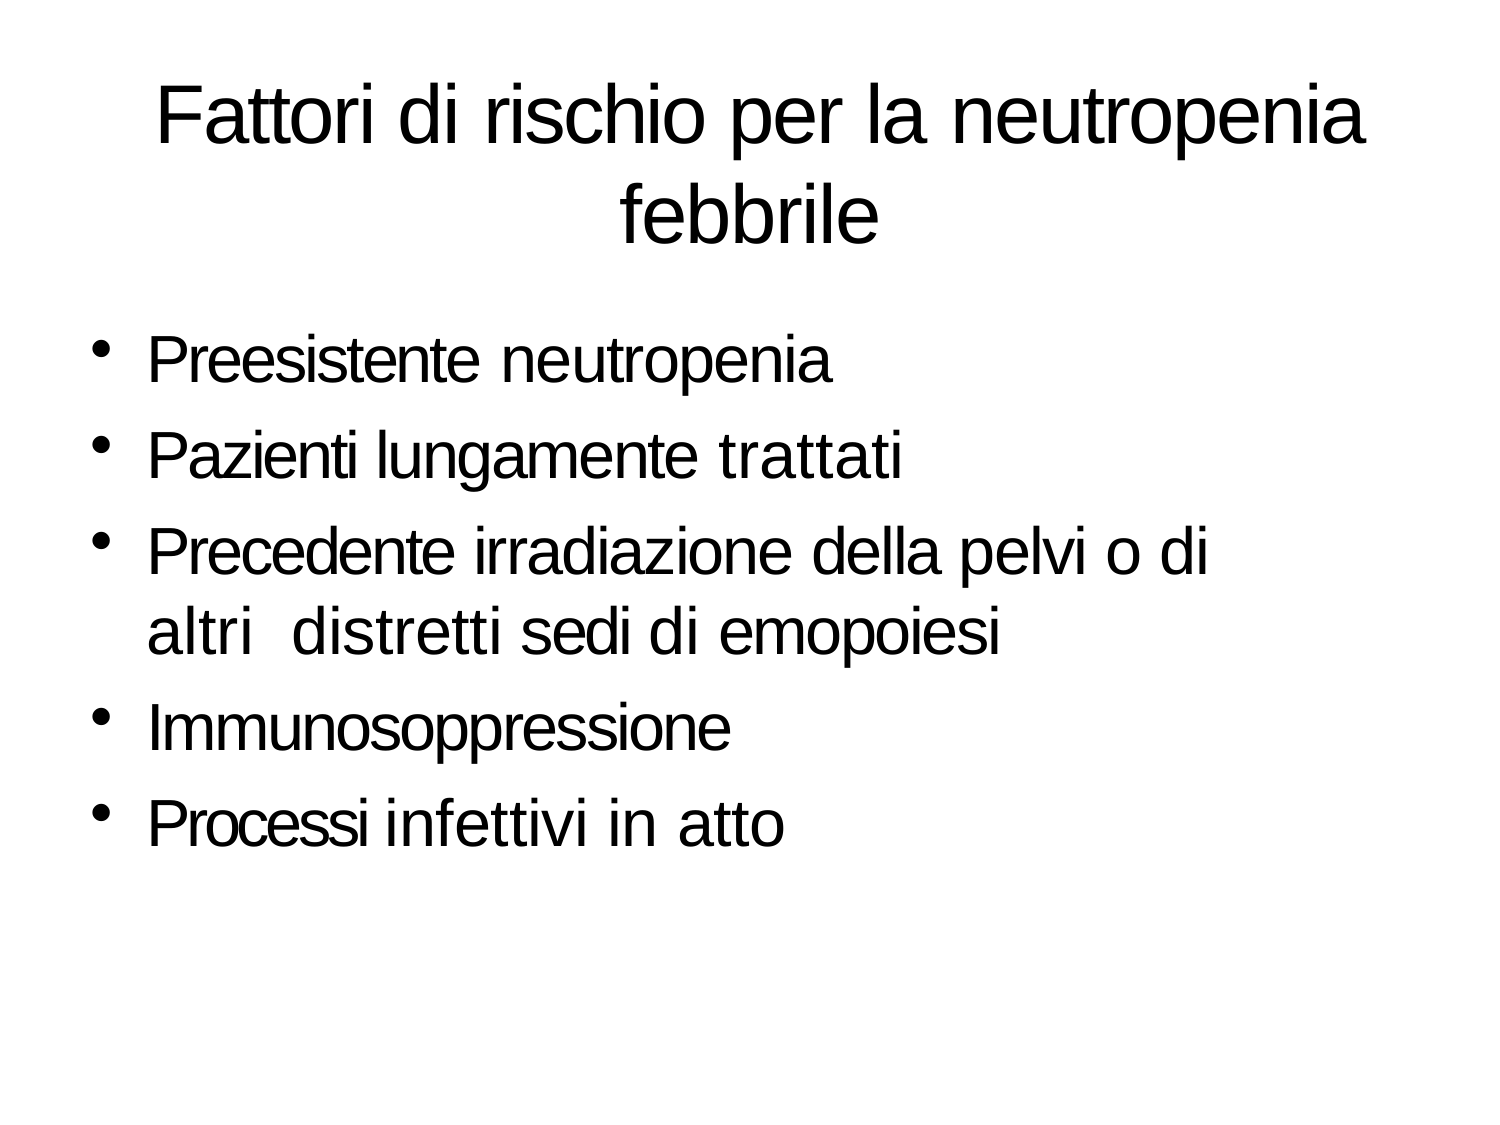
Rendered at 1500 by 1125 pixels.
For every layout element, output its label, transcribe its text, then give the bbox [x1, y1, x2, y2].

title Fattori di rischio per la neutropenia febbrile [94, 58, 1406, 261]
text_box Preesistente neutropenia Pazienti lungamente trattati Precedente irradiazione della pelvi o di altri distretti sedi di emopoiesi Immunosoppressione Processi infettivi in atto [87, 297, 1322, 861]
